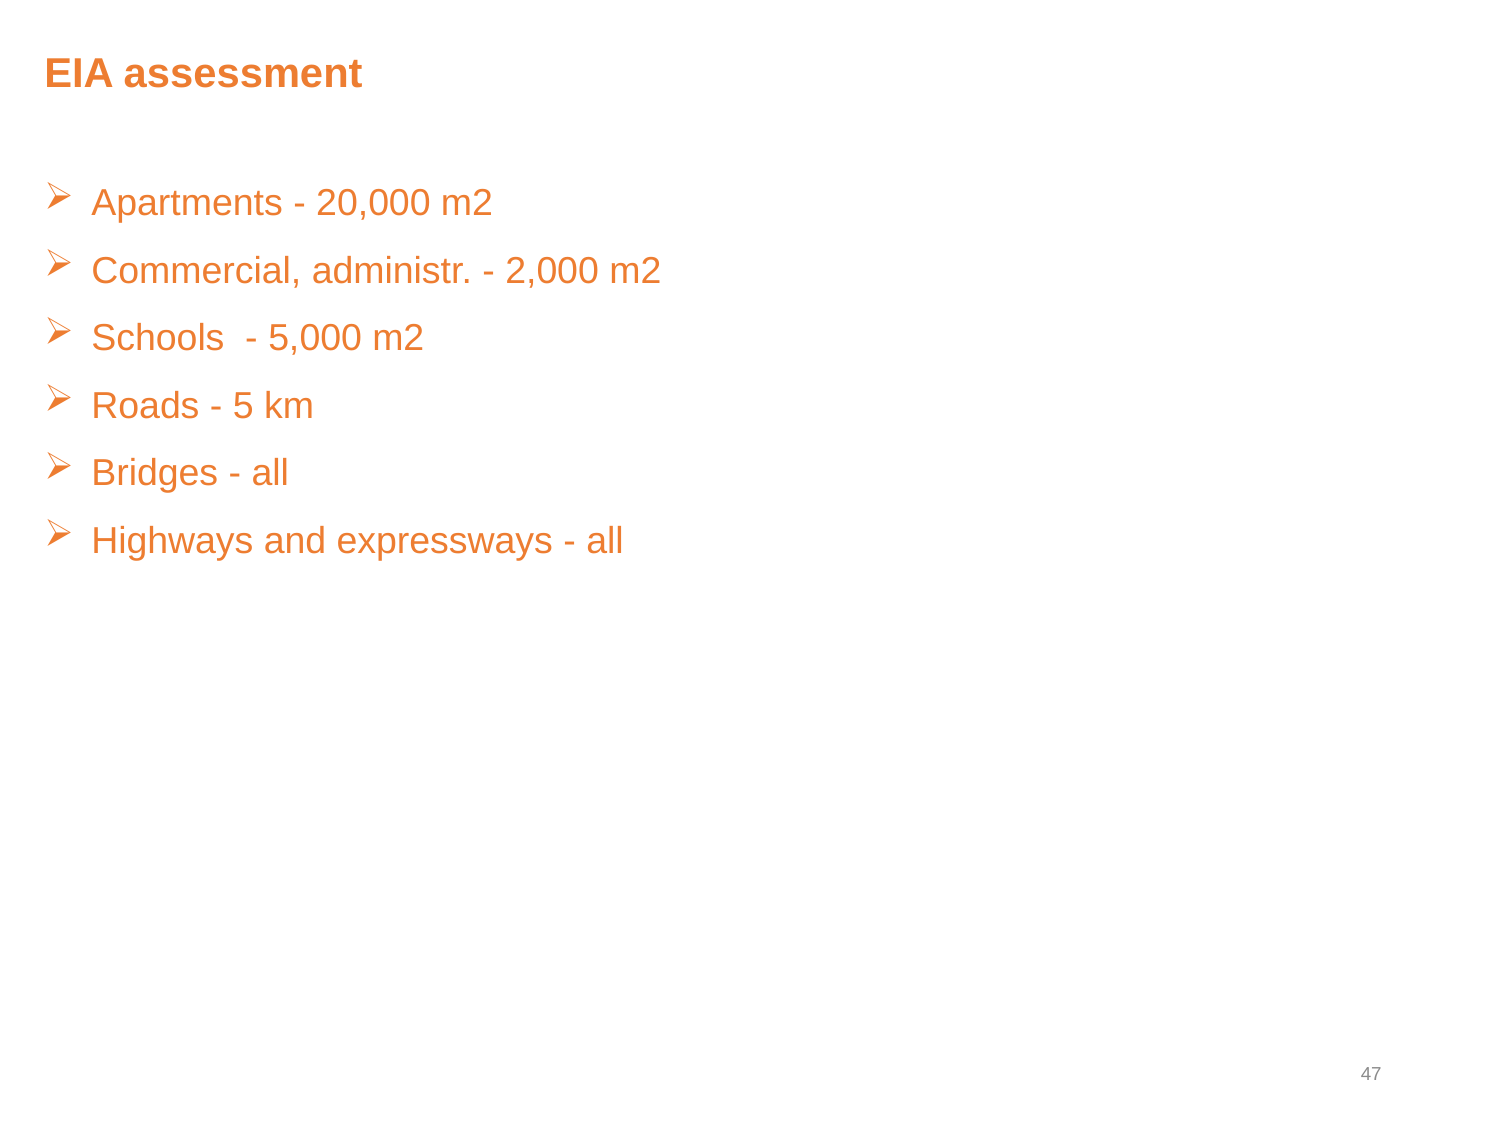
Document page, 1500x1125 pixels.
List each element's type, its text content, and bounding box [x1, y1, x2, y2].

slide_number 47 [1059, 1042, 1397, 1103]
text_box EIA assessment Apartments - 20,000 m2 Commercial, administr. - 2,000 m2 Schools - 5,000 m2 Roads - 5 km Bridges - all Highways and expressways - all [29, 38, 1500, 568]
